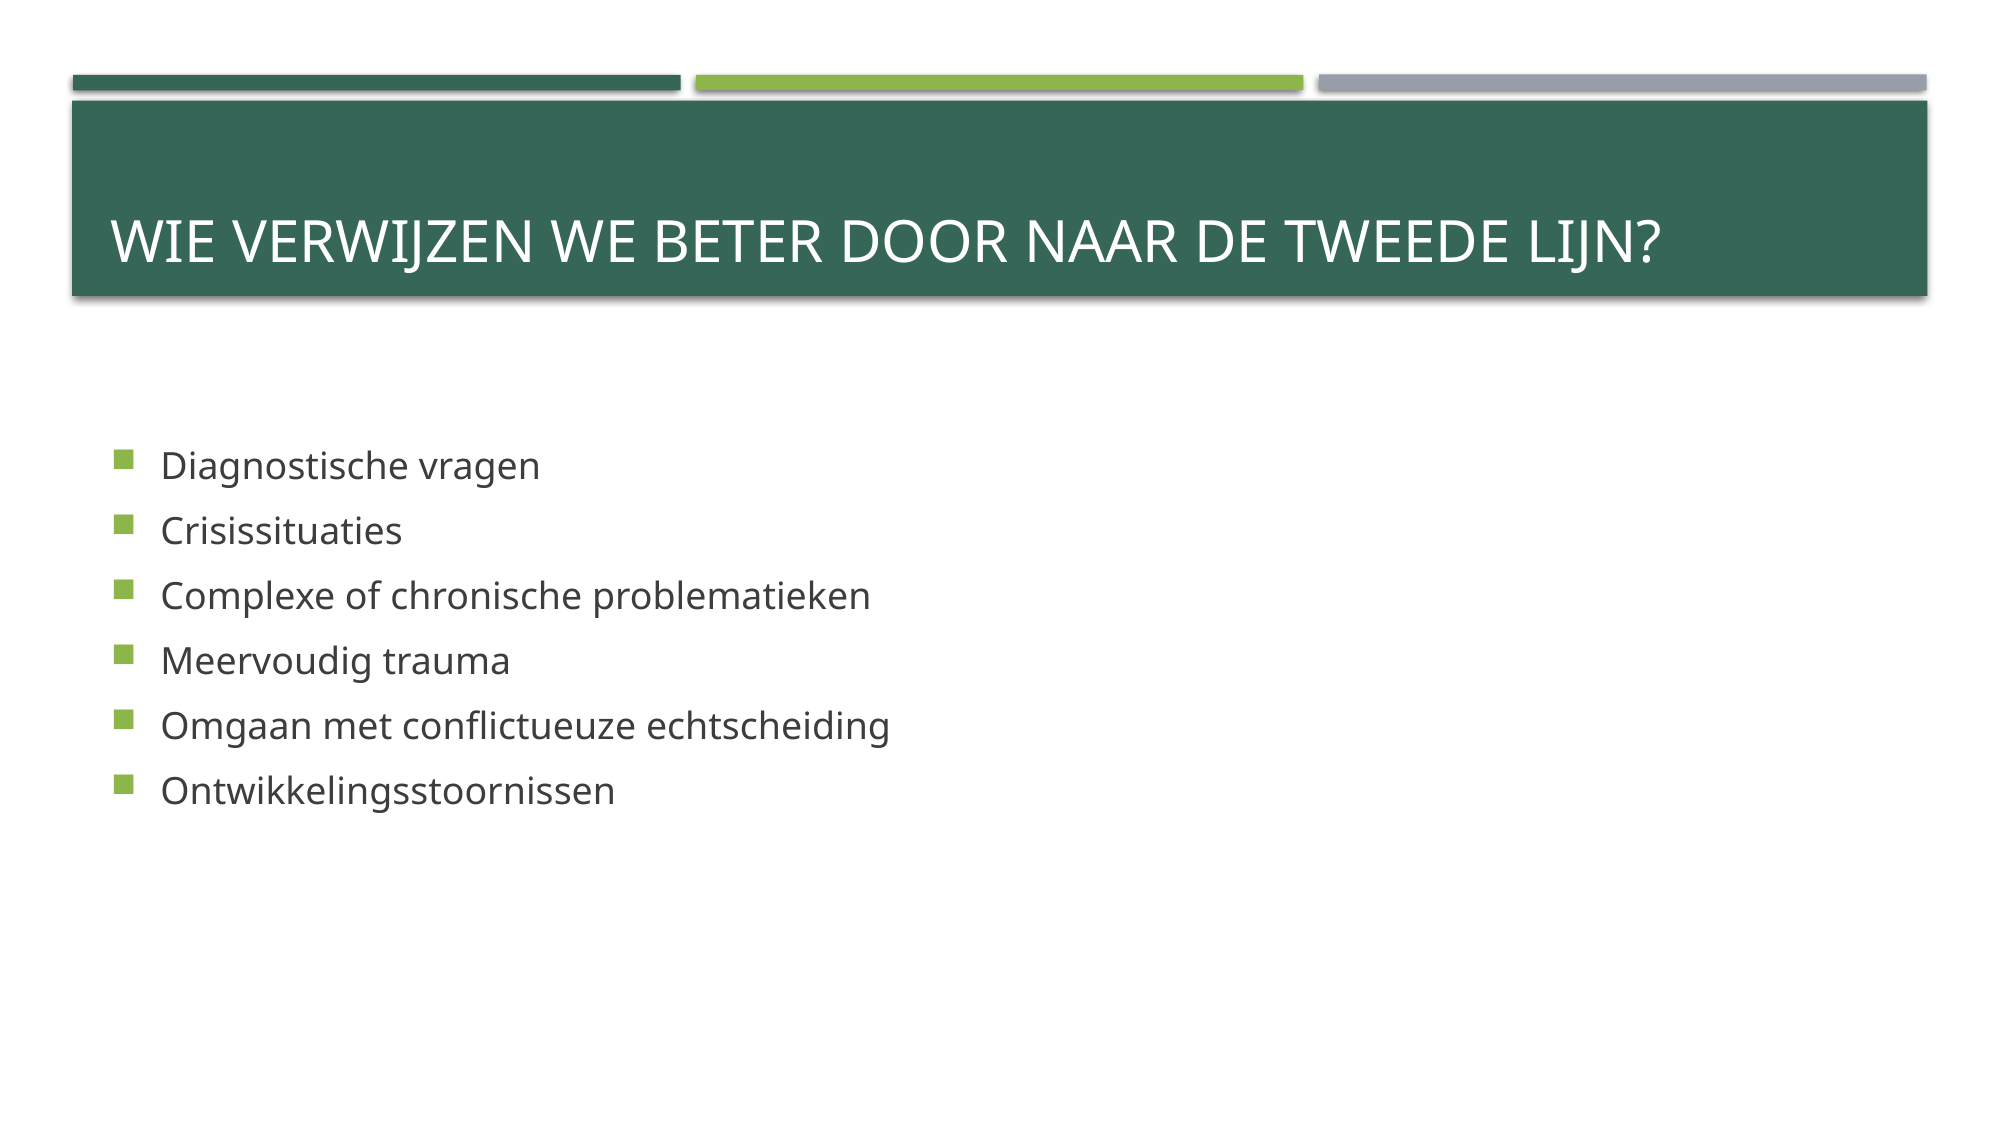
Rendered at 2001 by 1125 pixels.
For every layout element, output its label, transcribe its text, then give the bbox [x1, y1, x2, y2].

list Diagnostische vragen Crisissituaties Complexe of chronische problematieken Meervoudig trauma Omgaan met conflictueuze echtscheiding Ontwikkelingsstoornissen [95, 357, 1905, 962]
title Wie verwijzen we beter door naar de tweede lijn? [95, 115, 1905, 282]
